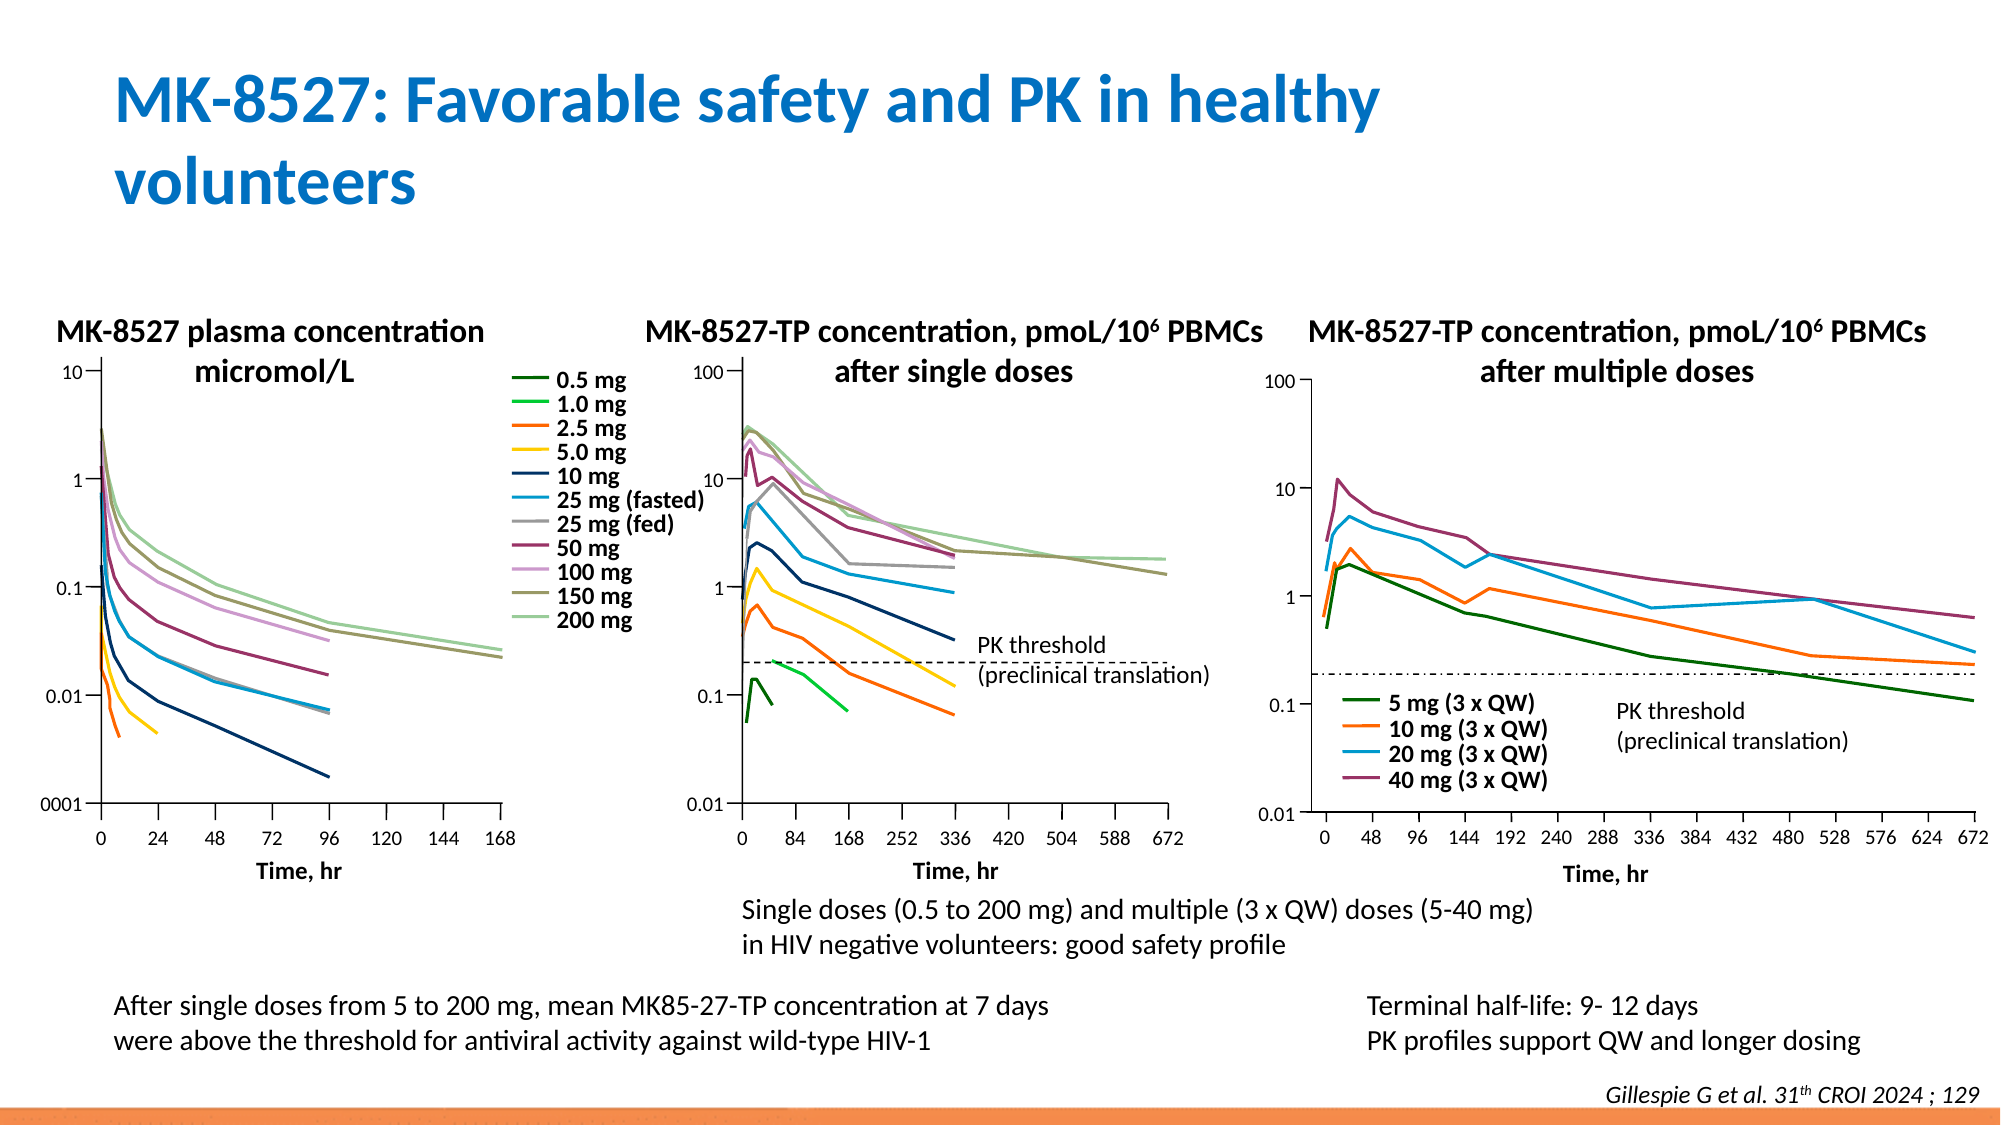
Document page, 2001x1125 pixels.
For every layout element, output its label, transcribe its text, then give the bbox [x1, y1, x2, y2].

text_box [39, 356, 1228, 886]
picture [0, 0, 2001, 1125]
text_box Single doses (0.5 to 200 mg) and multiple (3 x QW) doses (5-40 mg) in HIV negative volunteers: good safety profile [727, 882, 1557, 968]
text_box After single doses from 5 to 200 mg, mean MK85-27-TP concentration at 7 days were above the threshold for antiviral activity against wild-type HIV-1 [98, 978, 1069, 1064]
text_box Terminal half-life: 9- 12 days PK profiles support QW and longer dosing [1352, 978, 1883, 1064]
text_box Gillespie G et al. 31th CROI 2024 ; 129 [1593, 1078, 1992, 1109]
title MK-8527: Favorable safety and PK in healthy volunteers [99, 42, 1493, 230]
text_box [1257, 367, 1990, 889]
text_box MK-8527 plasma concentration micromol/L [41, 302, 508, 355]
text_box MK-8527-TP concentration, pmoL/106 PBMCs after multiple doses [1293, 302, 1942, 366]
text_box MK-8527-TP concentration, pmoL/106 PBMCs after single doses [629, 302, 1279, 397]
